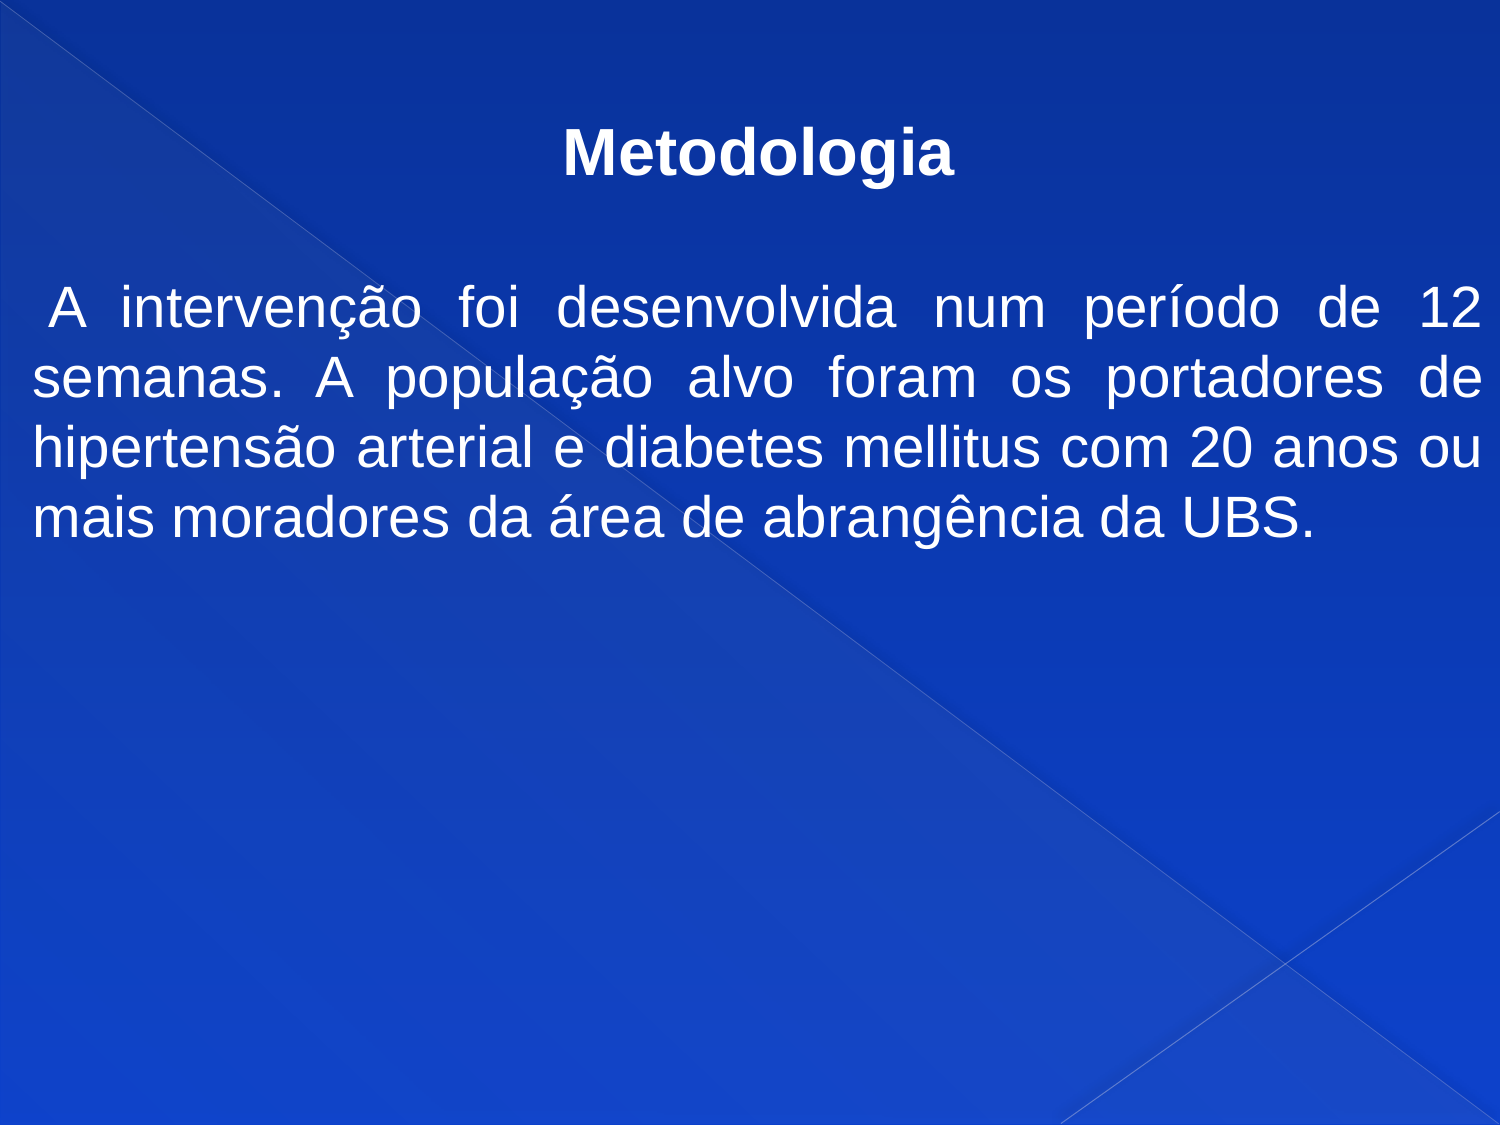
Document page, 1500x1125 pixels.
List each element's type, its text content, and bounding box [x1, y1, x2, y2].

text_box Metodologia A intervenção foi desenvolvida num período de 12 semanas. A população alvo foram os portadores de hipertensão arterial e diabetes mellitus com 20 anos ou mais moradores da área de abrangência da UBS. [17, 101, 1500, 697]
